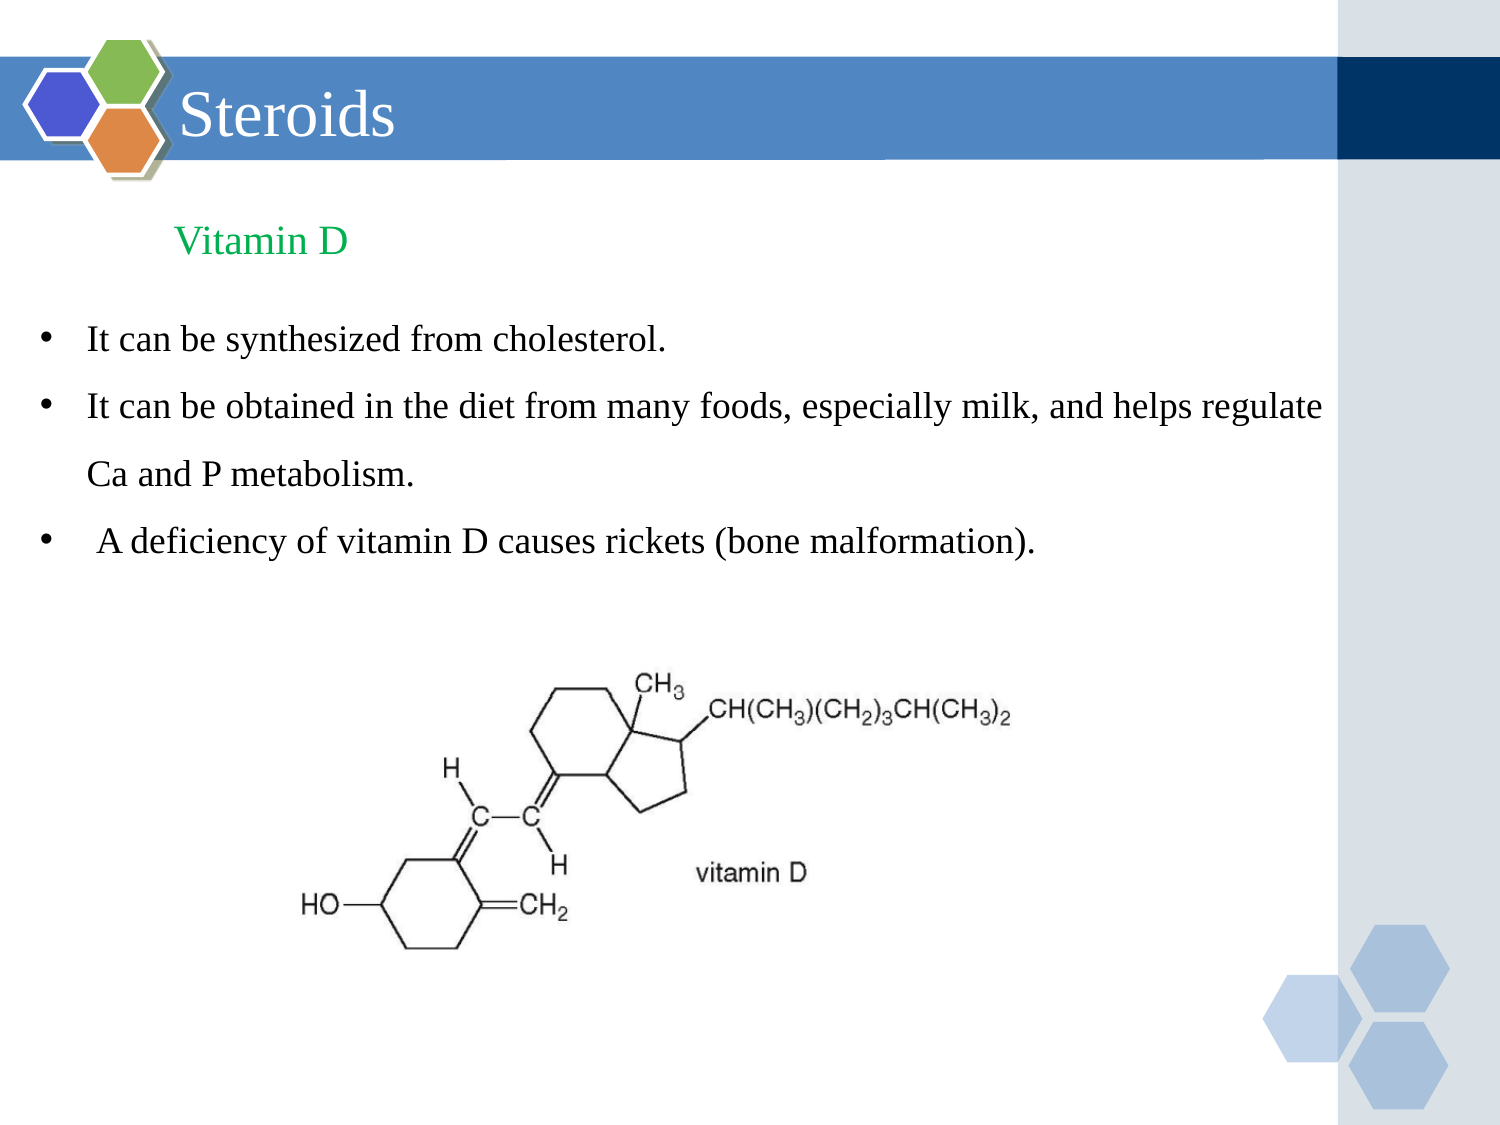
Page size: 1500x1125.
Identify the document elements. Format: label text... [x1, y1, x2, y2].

text_box Vitamin D [158, 205, 375, 271]
text_box It can be synthesized from cholesterol. It can be obtained in the diet from many foods, especially milk, and helps regulate Ca and P metabolism. A deficiency of vitamin D causes rickets (bone malformation). [24, 284, 1350, 569]
picture [299, 662, 1013, 957]
text_box Steroids [163, 62, 413, 158]
